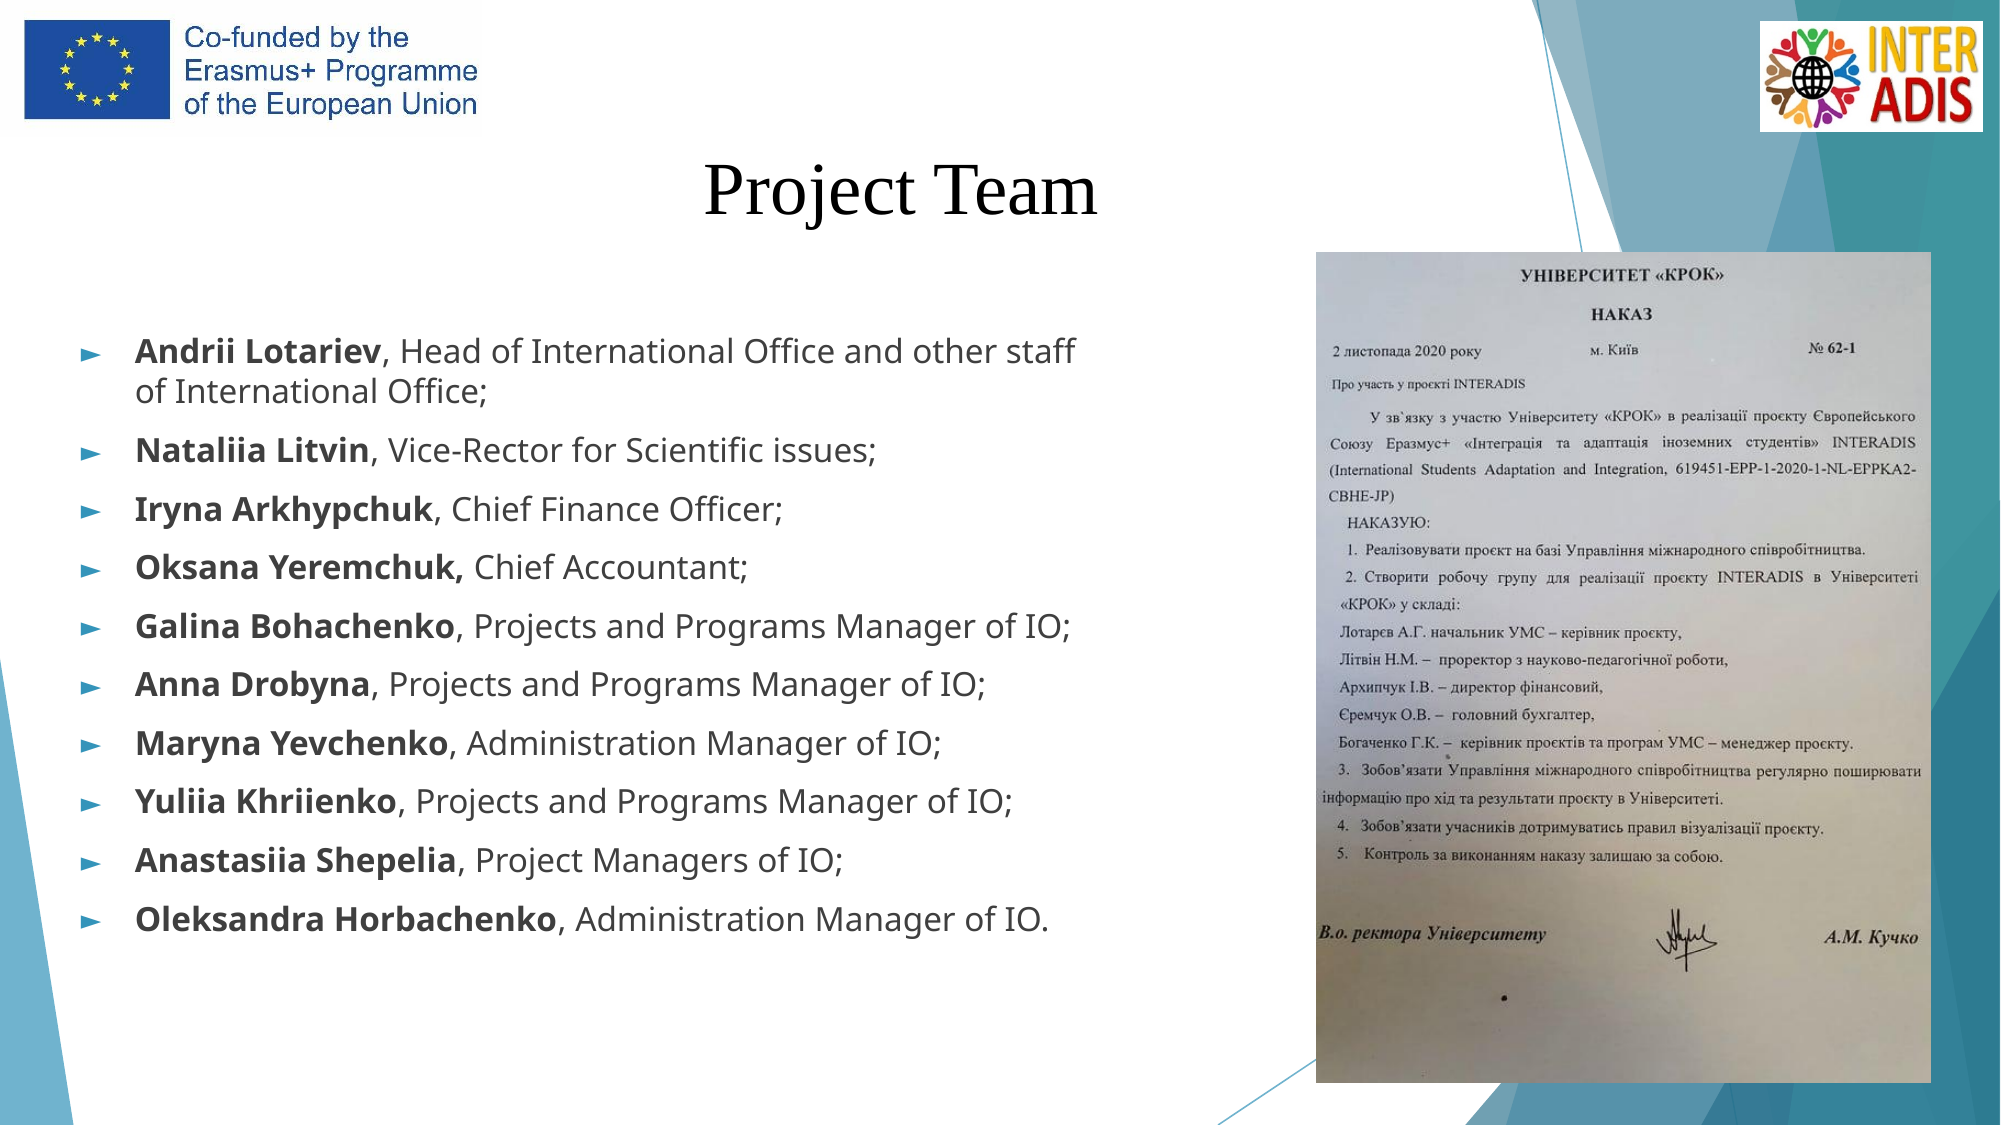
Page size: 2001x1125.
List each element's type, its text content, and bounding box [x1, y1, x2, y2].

list Andrii Lotariev, Head of International Office and other staff of International Office; Nataliia Litvin, Vice-Rector for Scientific issues; Iryna Arkhypchuk, Chief Finance Officer; Oksana Yeremchuk, Chief Accountant; Galina Bohachenko, Projects and Programs Manager of IO; Anna Drobyna, Projects and Programs Manager of IO; Maryna Yevchenko, Administration Manager of IO; Yuliia Khriienko, Projects and Programs Manager of IO; Anastasiia Shepelia, Project Managers of IO; Oleksandra Horbachenko, Administration Manager of IO. [65, 323, 1103, 960]
text_box [485, 4, 2000, 71]
picture [1315, 252, 1932, 1083]
title Project Team [408, 132, 1414, 349]
picture [1760, 21, 1983, 132]
picture [0, 0, 482, 138]
